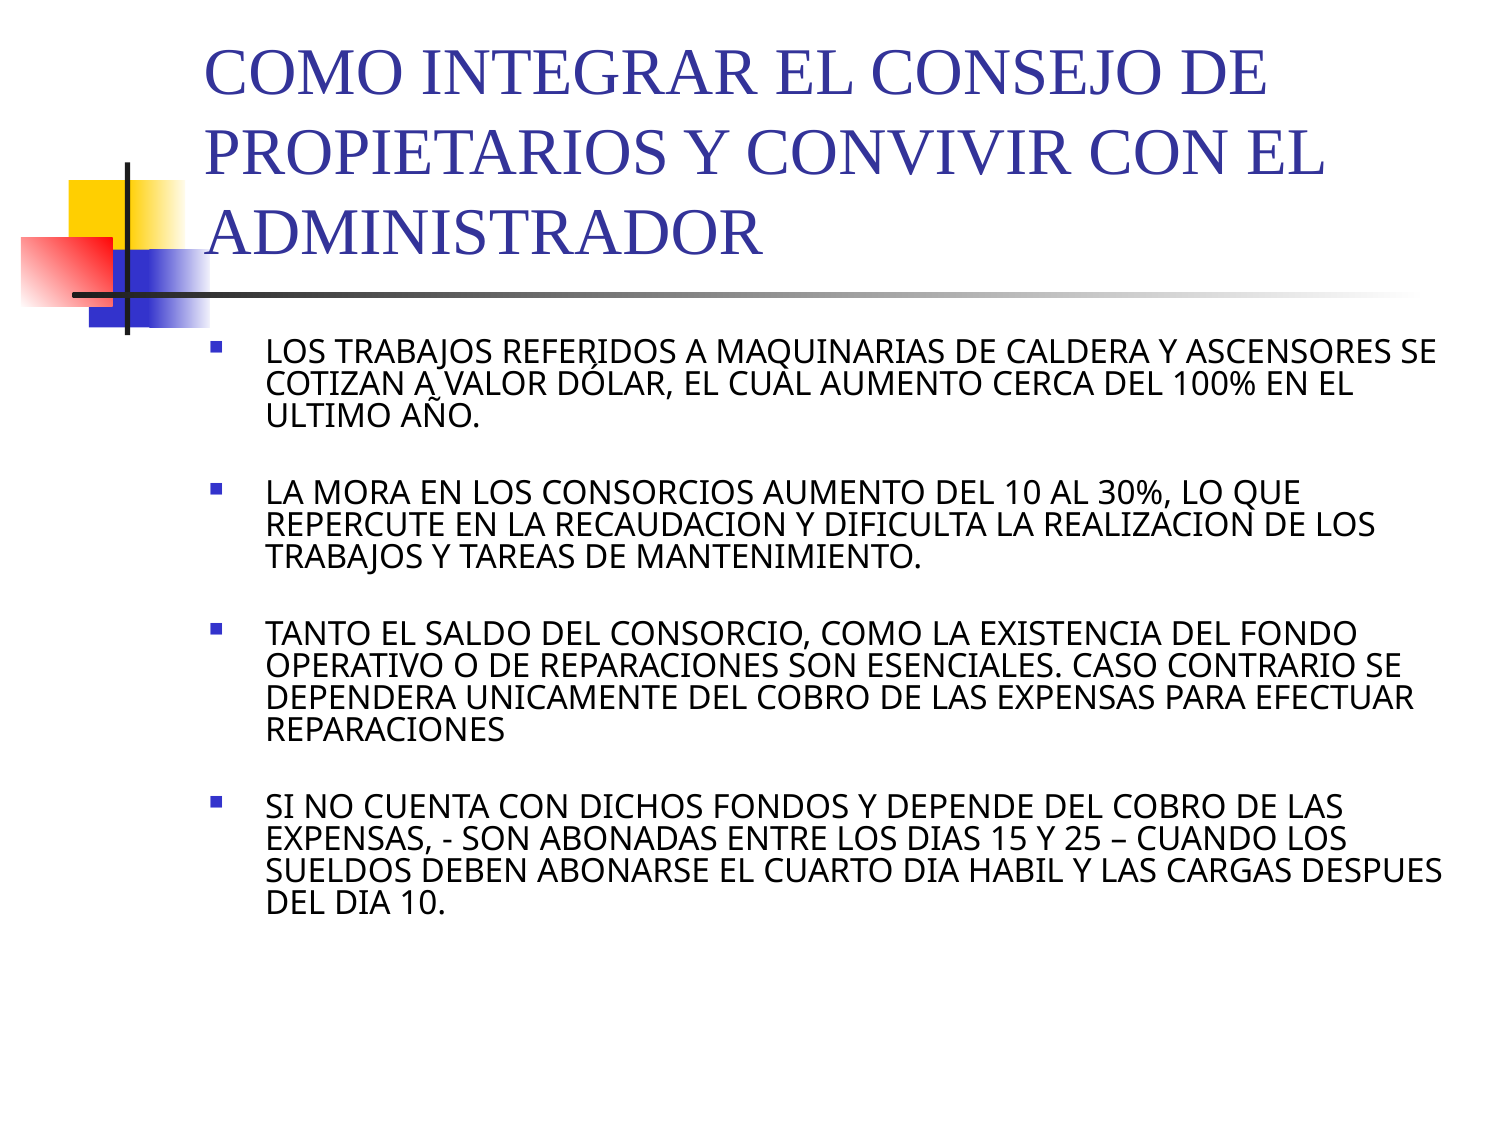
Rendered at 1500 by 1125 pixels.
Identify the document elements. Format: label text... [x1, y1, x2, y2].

list LOS TRABAJOS REFERIDOS A MAQUINARIAS DE CALDERA Y ASCENSORES SE COTIZAN A VALOR DÓLAR, EL CUAL AUMENTO CERCA DEL 100% EN EL ULTIMO AÑO. LA MORA EN LOS CONSORCIOS AUMENTO DEL 10 AL 30%, LO QUE REPERCUTE EN LA RECAUDACION Y DIFICULTA LA REALIZACION DE LOS TRABAJOS Y TAREAS DE MANTENIMIENTO. TANTO EL SALDO DEL CONSORCIO, COMO LA EXISTENCIA DEL FONDO OPERATIVO O DE REPARACIONES SON ESENCIALES. CASO CONTRARIO SE DEPENDERA UNICAMENTE DEL COBRO DE LAS EXPENSAS PARA EFECTUAR REPARACIONES SI NO CUENTA CON DICHOS FONDOS Y DEPENDE DEL COBRO DE LAS EXPENSAS, - SON ABONADAS ENTRE LOS DIAS 15 Y 25 – CUANDO LOS SUELDOS DEBEN ABONARSE EL CUARTO DIA HABIL Y LAS CARGAS DESPUES DEL DIA 10. [193, 331, 1469, 1006]
title COMO INTEGRAR EL CONSEJO DE PROPIETARIOS Y CONVIVIR CON EL ADMINISTRADOR [188, 35, 1468, 275]
